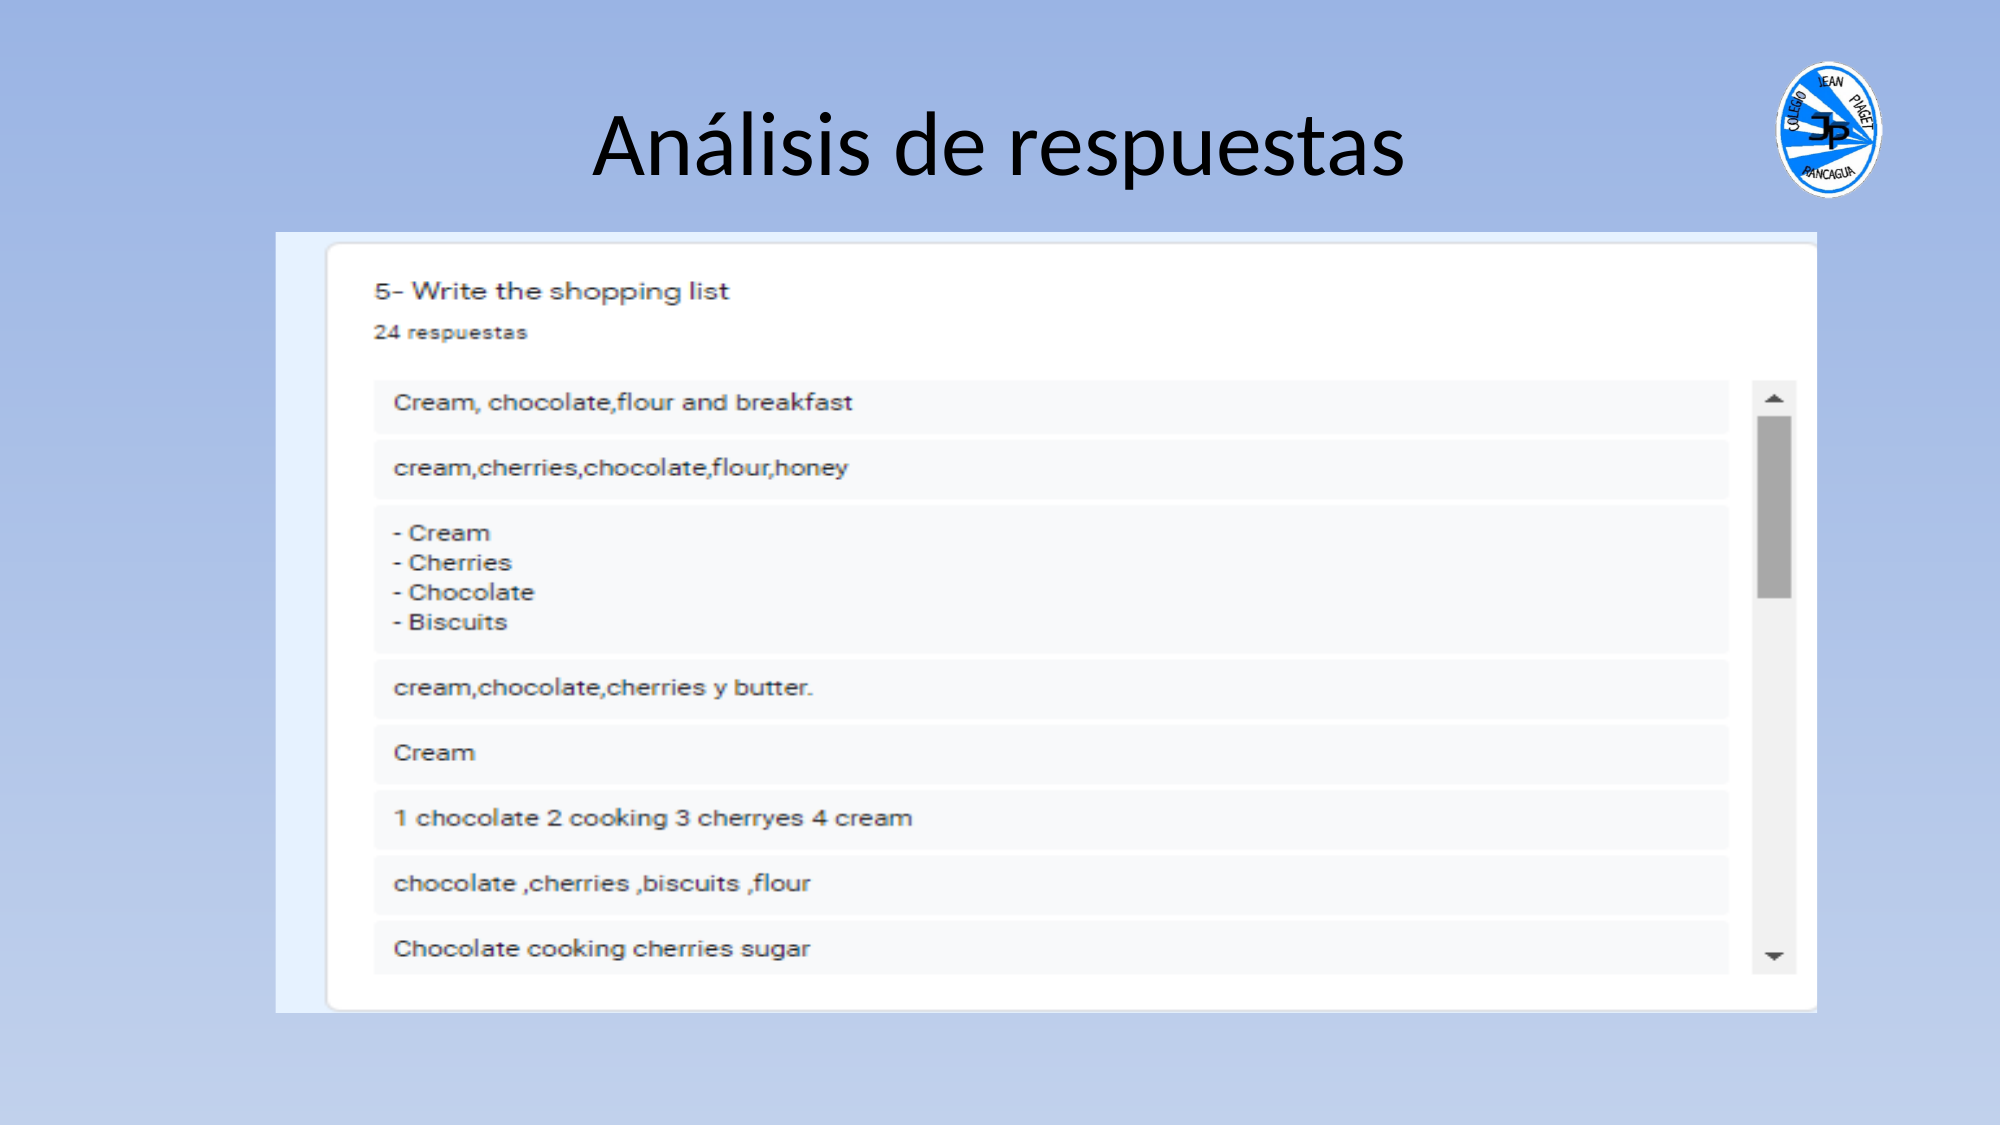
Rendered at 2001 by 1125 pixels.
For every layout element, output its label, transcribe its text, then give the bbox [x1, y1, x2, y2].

title Análisis de respuestas [99, 45, 1900, 233]
picture [1750, 59, 1913, 200]
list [275, 232, 1818, 1014]
